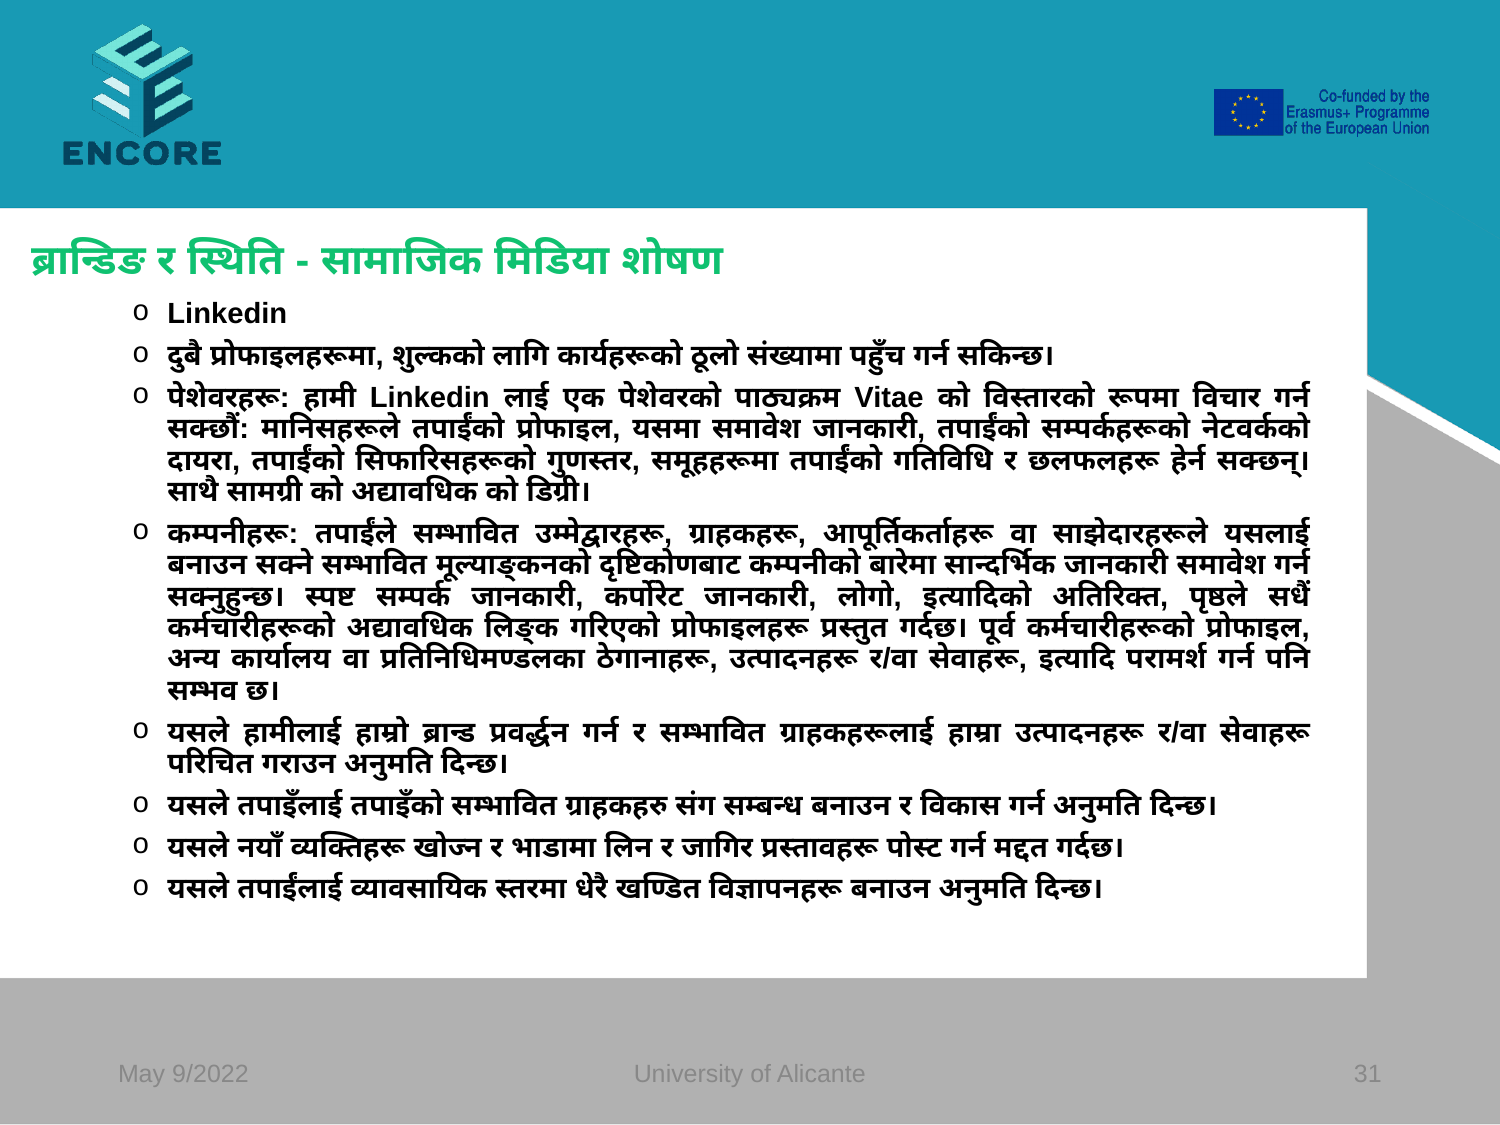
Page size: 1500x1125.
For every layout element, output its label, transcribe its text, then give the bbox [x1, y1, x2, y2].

text_box Linkedin दुबै प्रोफाइलहरूमा, शुल्कको लागि कार्यहरूको ठूलो संख्यामा पहुँच गर्न सकिन्छ। पेशेवरहरू: हामी Linkedin लाई एक पेशेवरको पाठ्यक्रम Vitae को विस्तारको रूपमा विचार गर्न सक्छौं: मानिसहरूले तपाईंको प्रोफाइल, यसमा समावेश जानकारी, तपाईंको सम्पर्कहरूको नेटवर्कको दायरा, तपाईंको सिफारिसहरूको गुणस्तर, समूहहरूमा तपाईंको गतिविधि र छलफलहरू हेर्न सक्छन्। साथै सामग्री को अद्यावधिक को डिग्री। कम्पनीहरू: तपाईंले सम्भावित उम्मेद्वारहरू, ग्राहकहरू, आपूर्तिकर्ताहरू वा साझेदारहरूले यसलाई बनाउन सक्ने सम्भावित मूल्याङ्कनको दृष्टिकोणबाट कम्पनीको बारेमा सान्दर्भिक जानकारी समावेश गर्न सक्नुहुन्छ। स्पष्ट सम्पर्क जानकारी, कर्पोरेट जानकारी, लोगो, इत्यादिको अतिरिक्त, पृष्ठले सधैं कर्मचारीहरूको अद्यावधिक लिङ्क गरिएको प्रोफाइलहरू प्रस्तुत गर्दछ। पूर्व कर्मचारीहरूको प्रोफाइल, अन्य कार्यालय वा प्रतिनिधिमण्डलका ठेगानाहरू, उत्पादनहरू र/वा सेवाहरू, इत्यादि परामर्श गर्न पनि सम्भव छ। यसले हामीलाई हाम्रो ब्रान्ड प्रवर्द्धन गर्न र सम्भावित ग्राहकहरूलाई हाम्रा उत्पादनहरू र/वा सेवाहरू परिचित गराउन अनुमति दिन्छ। यसले तपाइँलाई तपाइँको सम्भावित ग्राहकहरु संग सम्बन्ध बनाउन र विकास गर्न अनुमति दिन्छ। यसले नयाँ व्यक्तिहरू खोज्न र भाडामा लिन र जागिर प्रस्तावहरू पोस्ट गर्न मद्दत गर्दछ। यसले तपाईंलाई व्यावसायिक स्तरमा धेरै खण्डित विज्ञापनहरू बनाउन अनुमति दिन्छ। [40, 291, 1325, 991]
list ब्रान्डिङ र स्थिति - सामाजिक मिडिया शोषण [16, 231, 1375, 291]
picture [0, 0, 1500, 1125]
slide_number ‹#› [1059, 1042, 1397, 1103]
footer University of Alicante [496, 1042, 1004, 1103]
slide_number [103, 1042, 441, 1103]
